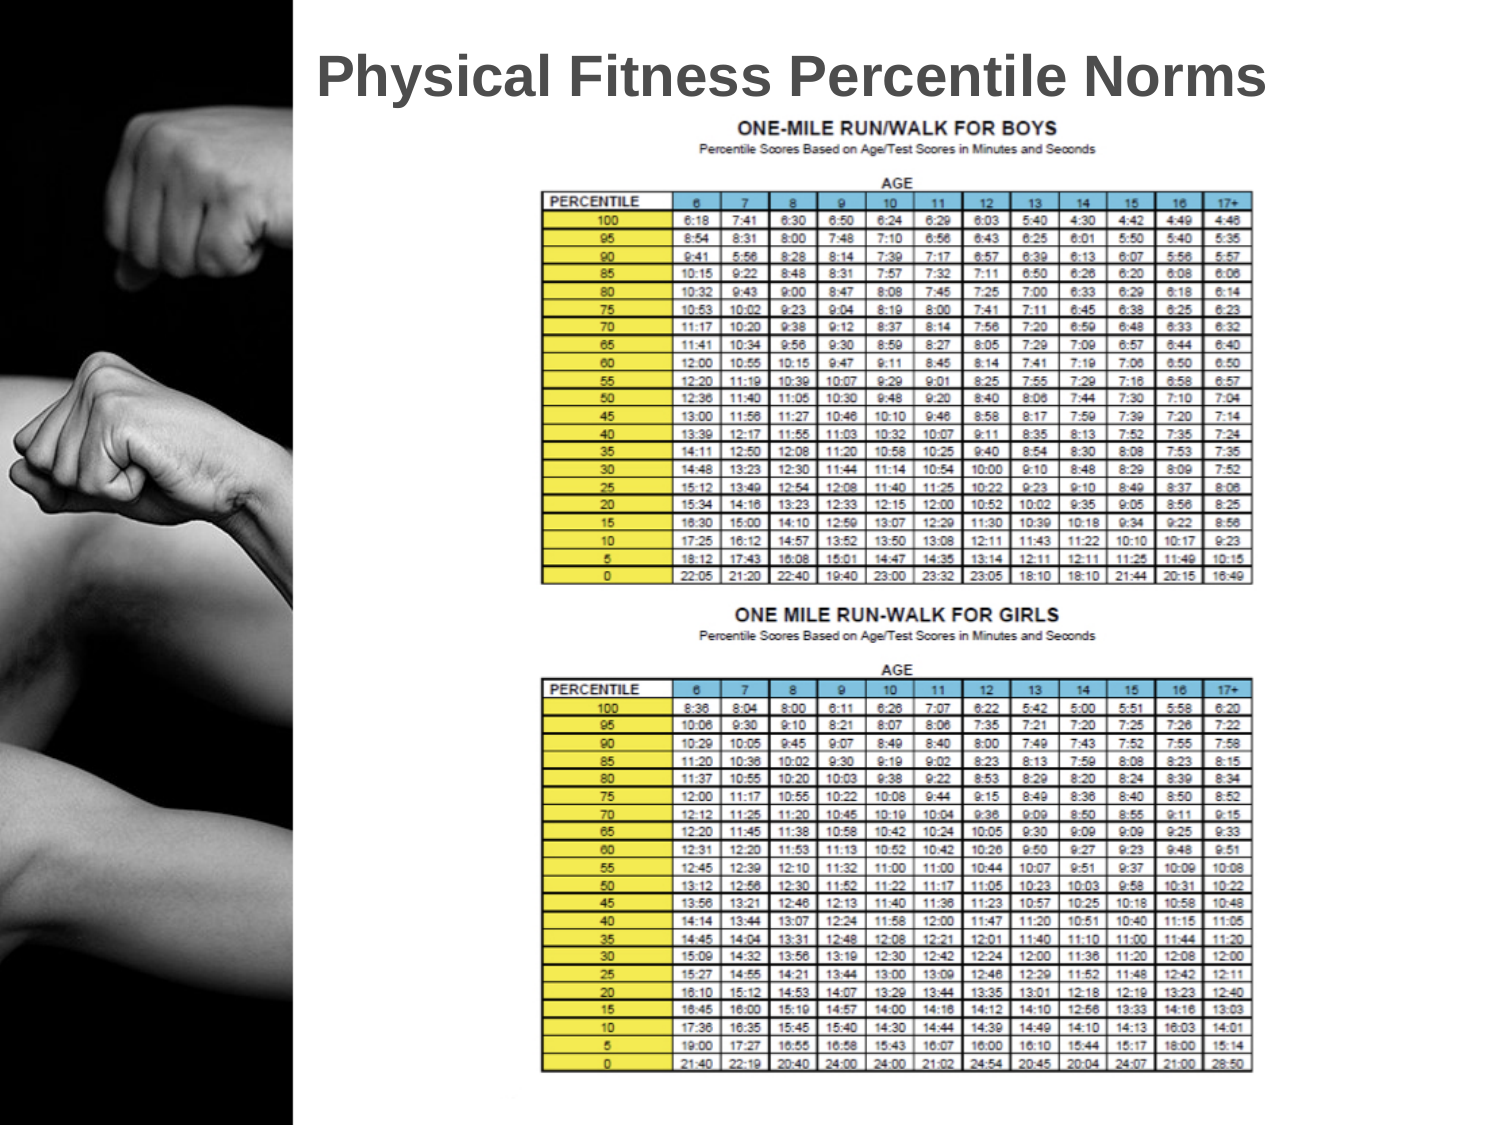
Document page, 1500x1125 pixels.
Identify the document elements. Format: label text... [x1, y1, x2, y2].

title Physical Fitness Percentile Norms [300, 30, 1377, 115]
picture [0, 0, 1500, 1125]
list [489, 114, 1318, 1099]
